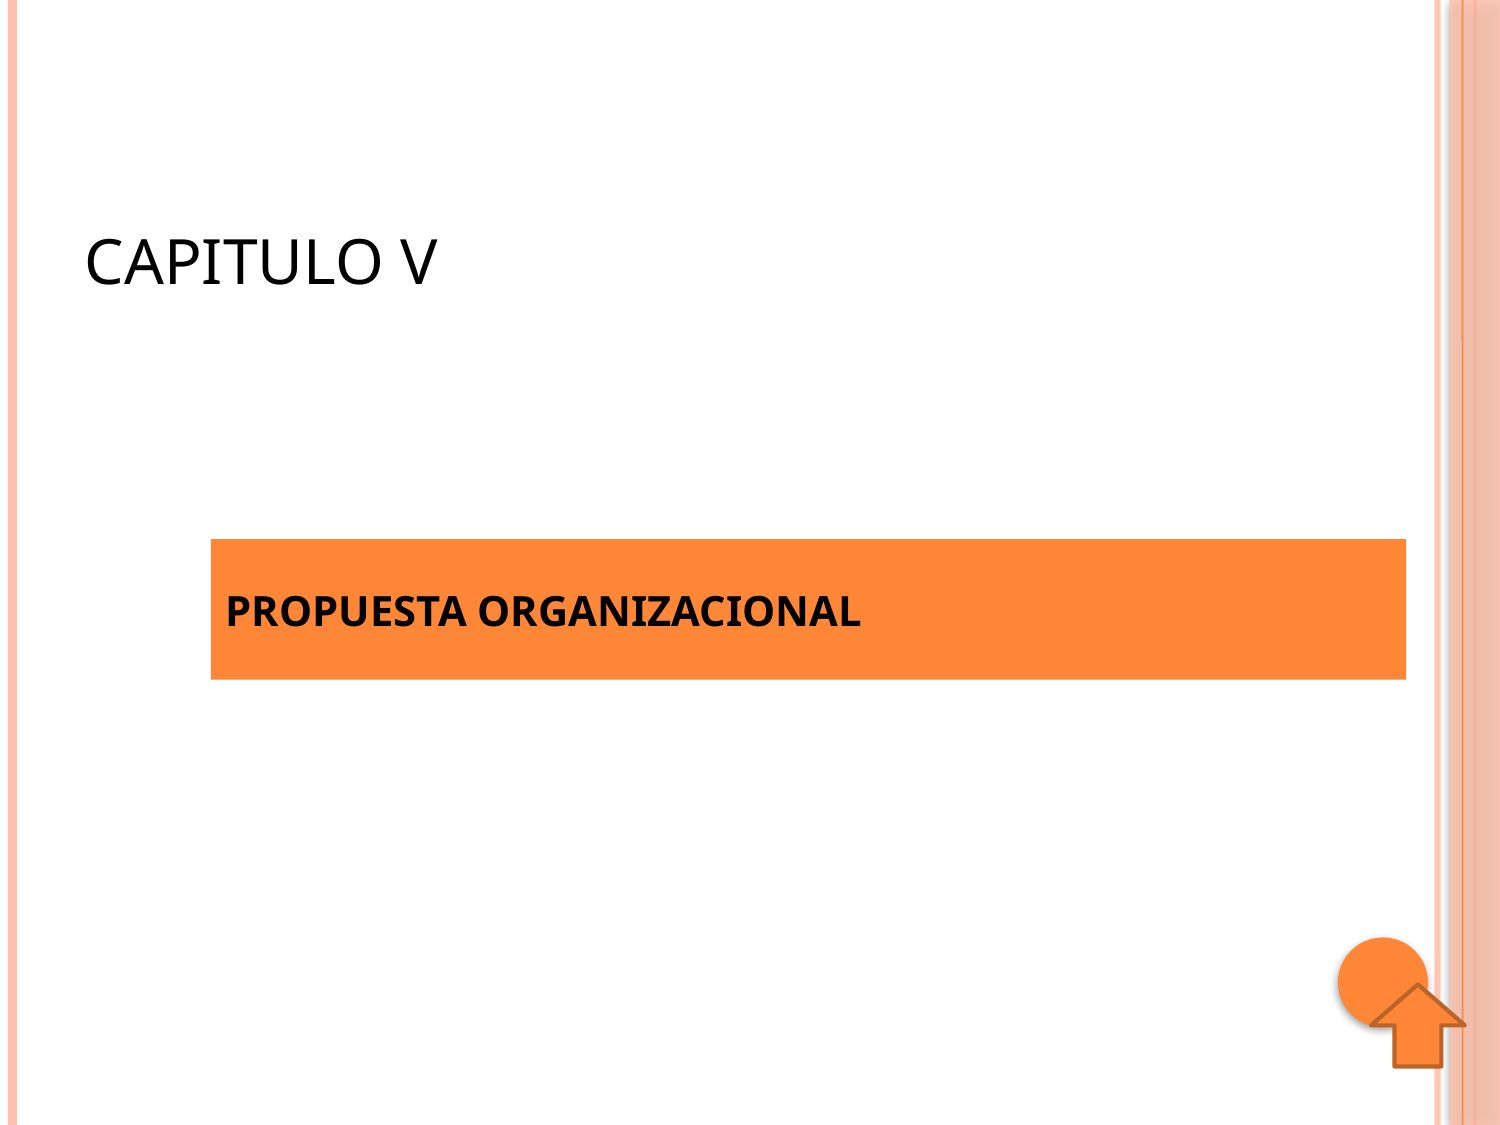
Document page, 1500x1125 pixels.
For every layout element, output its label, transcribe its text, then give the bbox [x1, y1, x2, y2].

list PROPUESTA ORGANIZACIONAL [210, 539, 1407, 680]
text_box [1369, 982, 1467, 1069]
title CAPITULO V [70, 117, 1421, 305]
